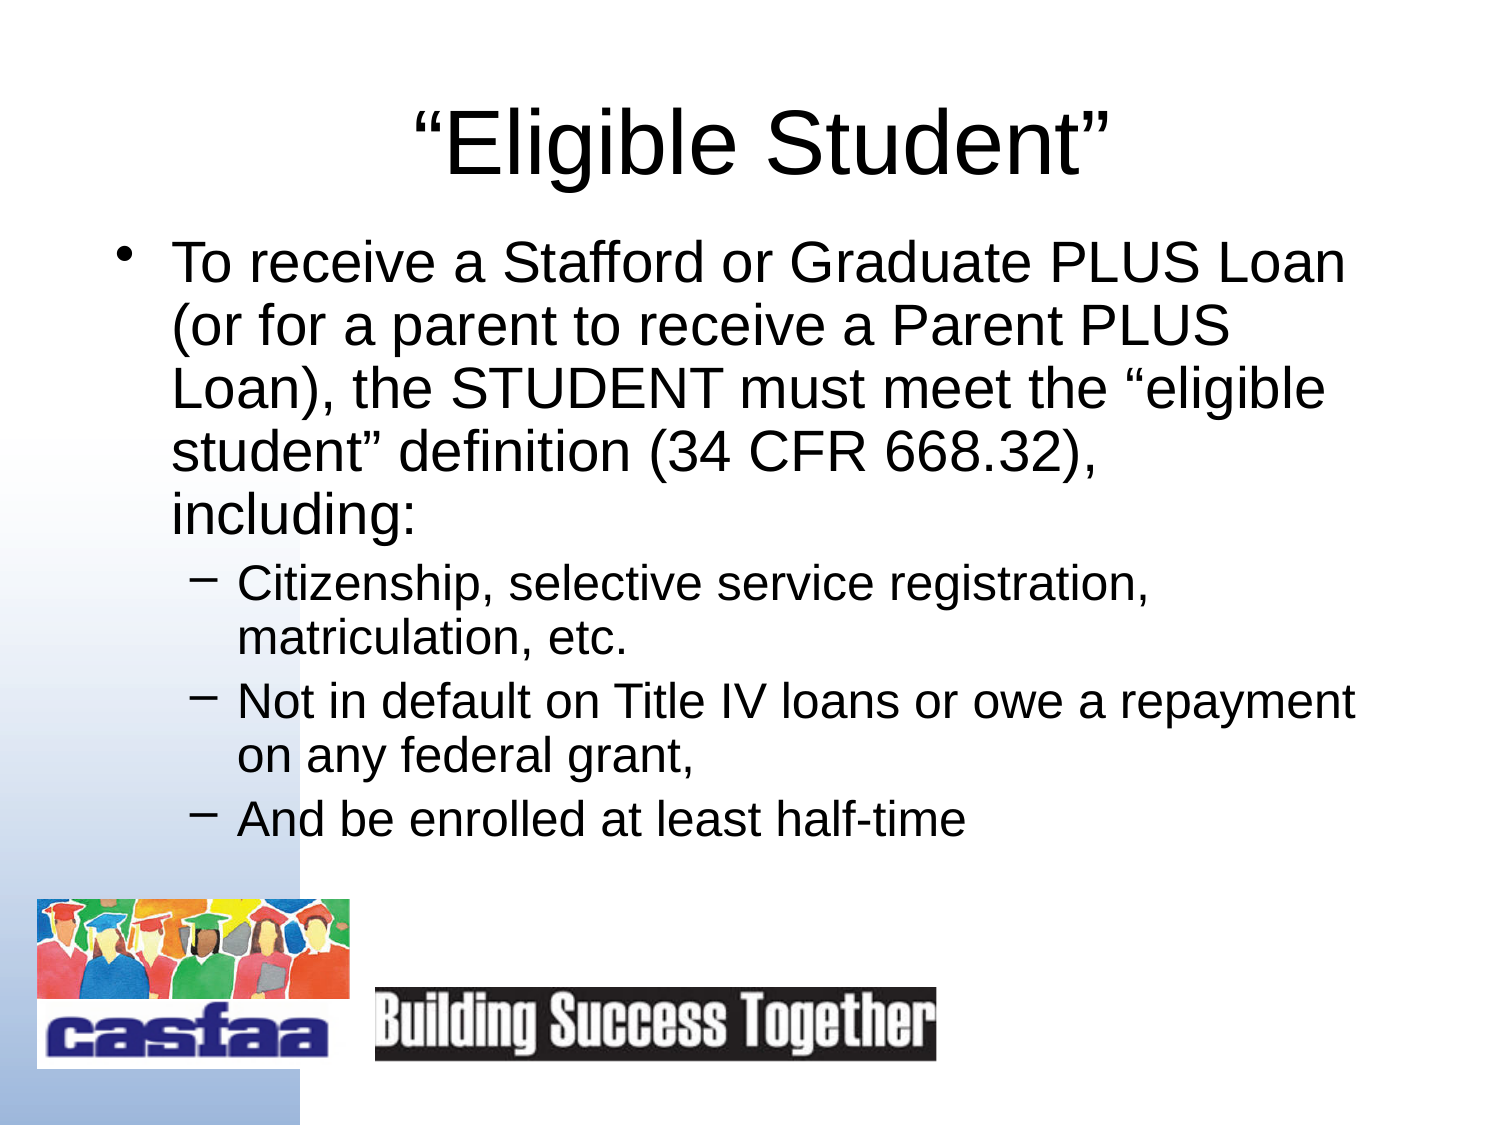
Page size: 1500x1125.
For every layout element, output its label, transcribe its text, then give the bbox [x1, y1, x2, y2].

picture [375, 987, 938, 1063]
picture [0, 424, 350, 1125]
title “Eligible Student” [50, 75, 1475, 200]
list To receive a Stafford or Graduate PLUS Loan (or for a parent to receive a Parent PLUS Loan), the STUDENT must meet the “eligible student” definition (34 CFR 668.32), including: Citizenship, selective service registration, matriculation, etc. Not in default on Title IV loans or owe a repayment on any federal grant, And be enrolled at least half-time [99, 224, 1375, 825]
